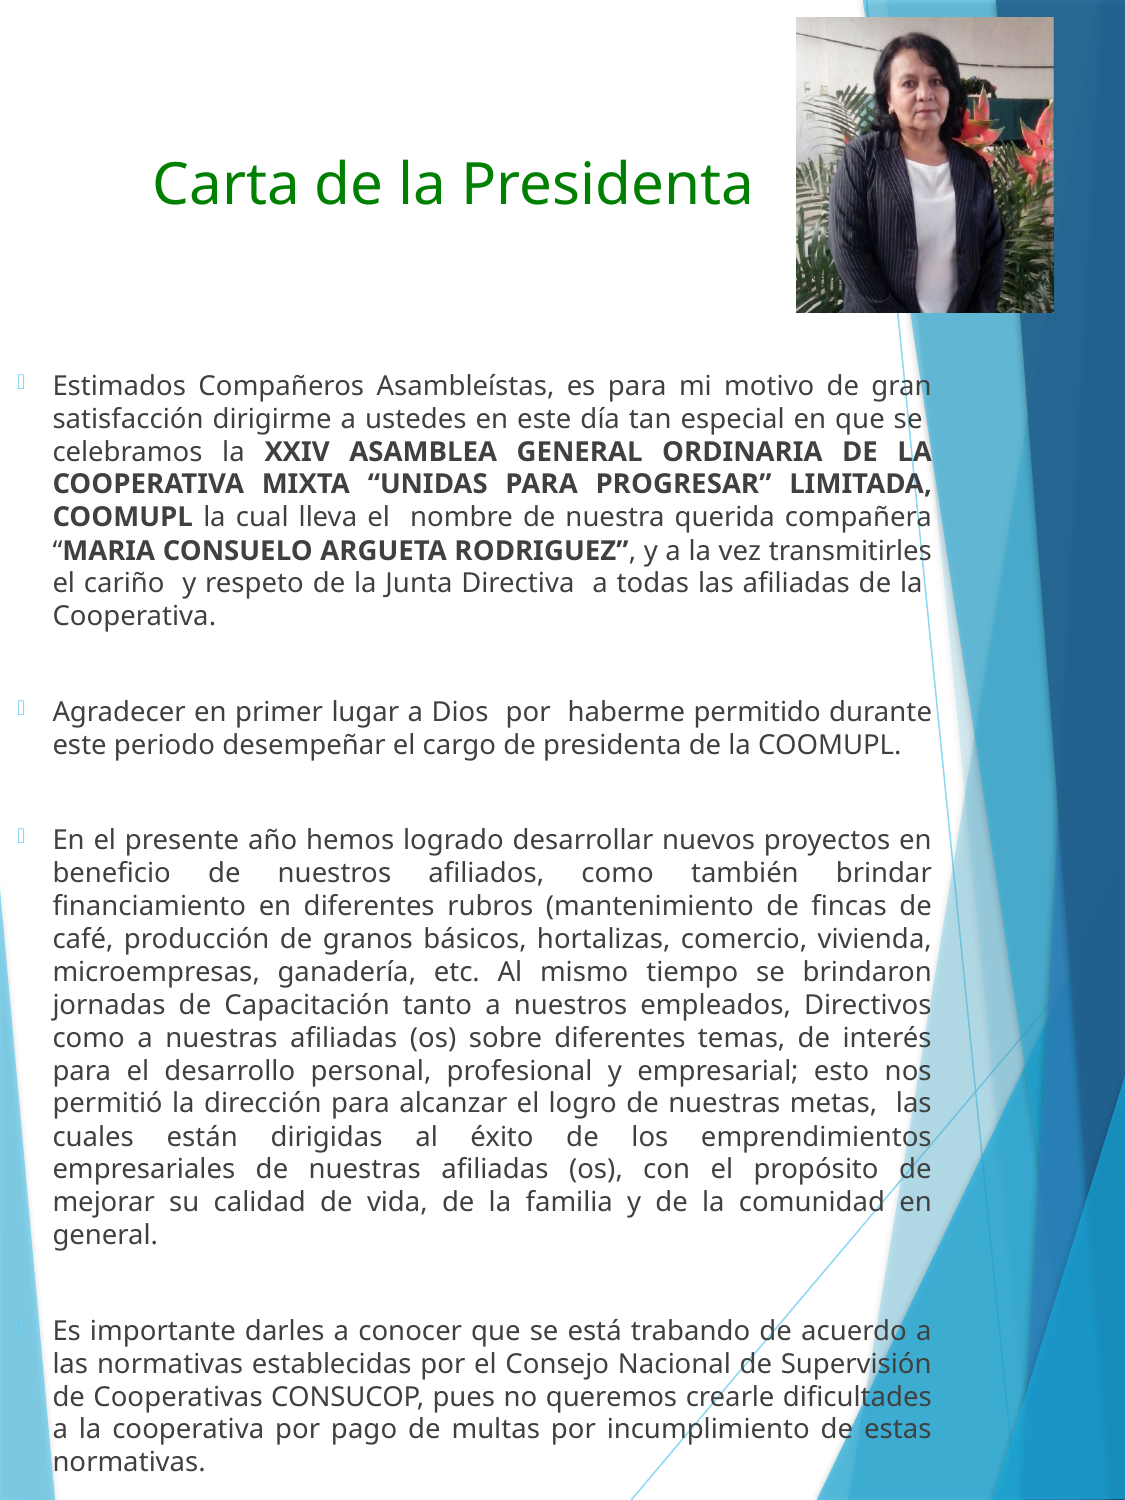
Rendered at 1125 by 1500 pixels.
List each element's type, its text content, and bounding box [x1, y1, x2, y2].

picture [795, 16, 1055, 313]
text_box Carta de la Presidenta [125, 138, 790, 224]
list Estimados Compañeros Asambleístas, es para mi motivo de gran satisfacción dirigirme a ustedes en este día tan especial en que se celebramos la XXIV ASAMBLEA GENERAL ORDINARIA DE LA COOPERATIVA MIXTA “UNIDAS PARA PROGRESAR” LIMITADA, COOMUPL la cual lleva el nombre de nuestra querida compañera “MARIA CONSUELO ARGUETA RODRIGUEZ”, y a la vez transmitirles el cariño y respeto de la Junta Directiva a todas las afiliadas de la Cooperativa. Agradecer en primer lugar a Dios por haberme permitido durante este periodo desempeñar el cargo de presidenta de la COOMUPL. En el presente año hemos logrado desarrollar nuevos proyectos en beneficio de nuestros afiliados, como también brindar financiamiento en diferentes rubros (mantenimiento de fincas de café, producción de granos básicos, hortalizas, comercio, vivienda, microempresas, ganadería, etc. Al mismo tiempo se brindaron jornadas de Capacitación tanto a nuestros empleados, Directivos como a nuestras afiliadas (os) sobre diferentes temas, de interés para el desarrollo personal, profesional y empresarial; esto nos permitió la dirección para alcanzar el logro de nuestras metas, las cuales están dirigidas al éxito de los emprendimientos empresariales de nuestras afiliadas (os), con el propósito de mejorar su calidad de vida, de la familia y de la comunidad en general. Es importante darles a conocer que se está trabando de acuerdo a las normativas establecidas por el Consejo Nacional de Supervisión de Cooperativas CONSUCOP, pues no queremos crearle dificultades a la cooperativa por pago de multas por incumplimiento de estas normativas. [2, 312, 947, 1500]
